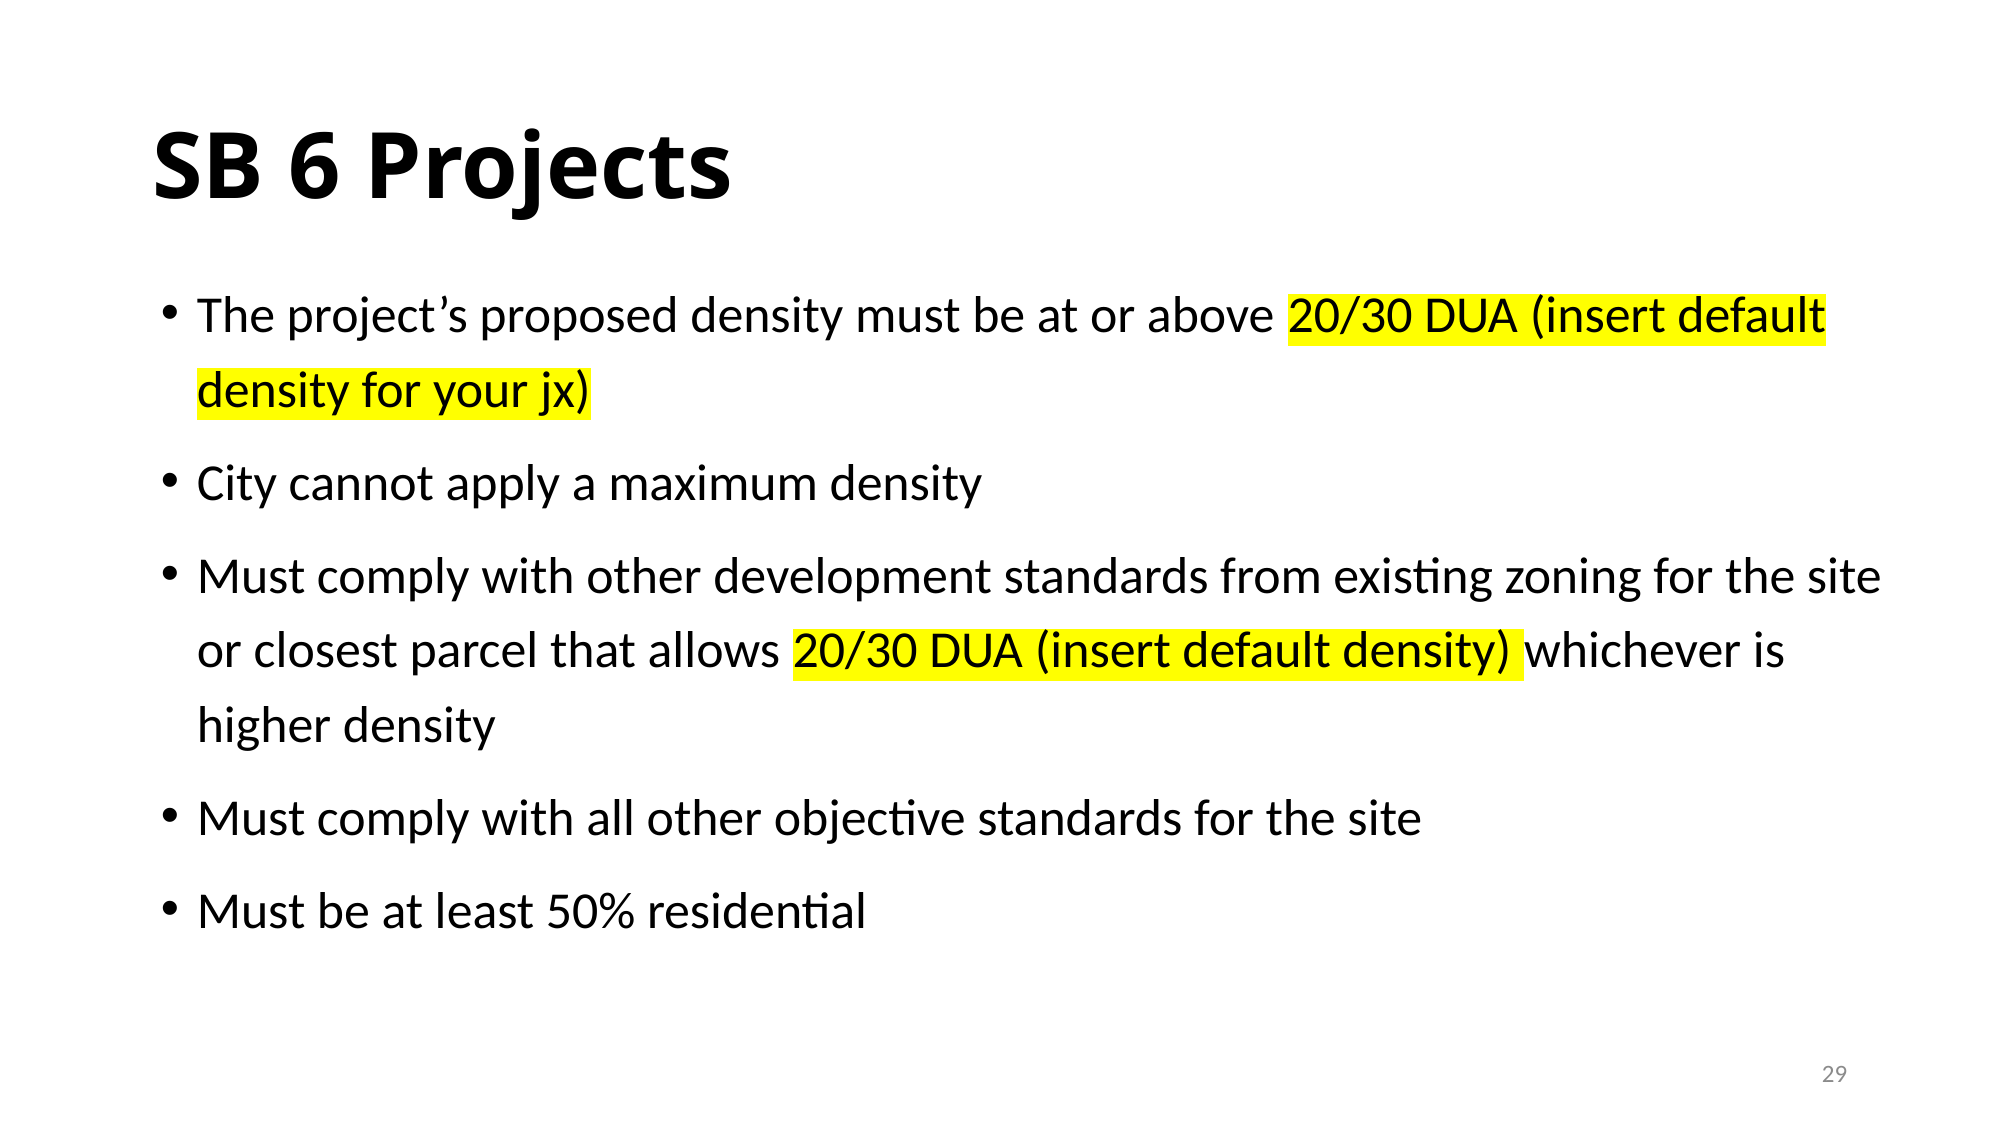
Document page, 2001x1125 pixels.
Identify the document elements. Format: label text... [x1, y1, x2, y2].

title SB 6 Projects [137, 59, 1863, 278]
list The project’s proposed density must be at or above 20/30 DUA (insert default density for your jx) City cannot apply a maximum density Must comply with other development standards from existing zoning for the site or closest parcel that allows 20/30 DUA (insert default density) whichever is higher density Must comply with all other objective standards for the site Must be at least 50% residential [145, 261, 1903, 953]
slide_number 29 [1412, 1042, 1863, 1103]
